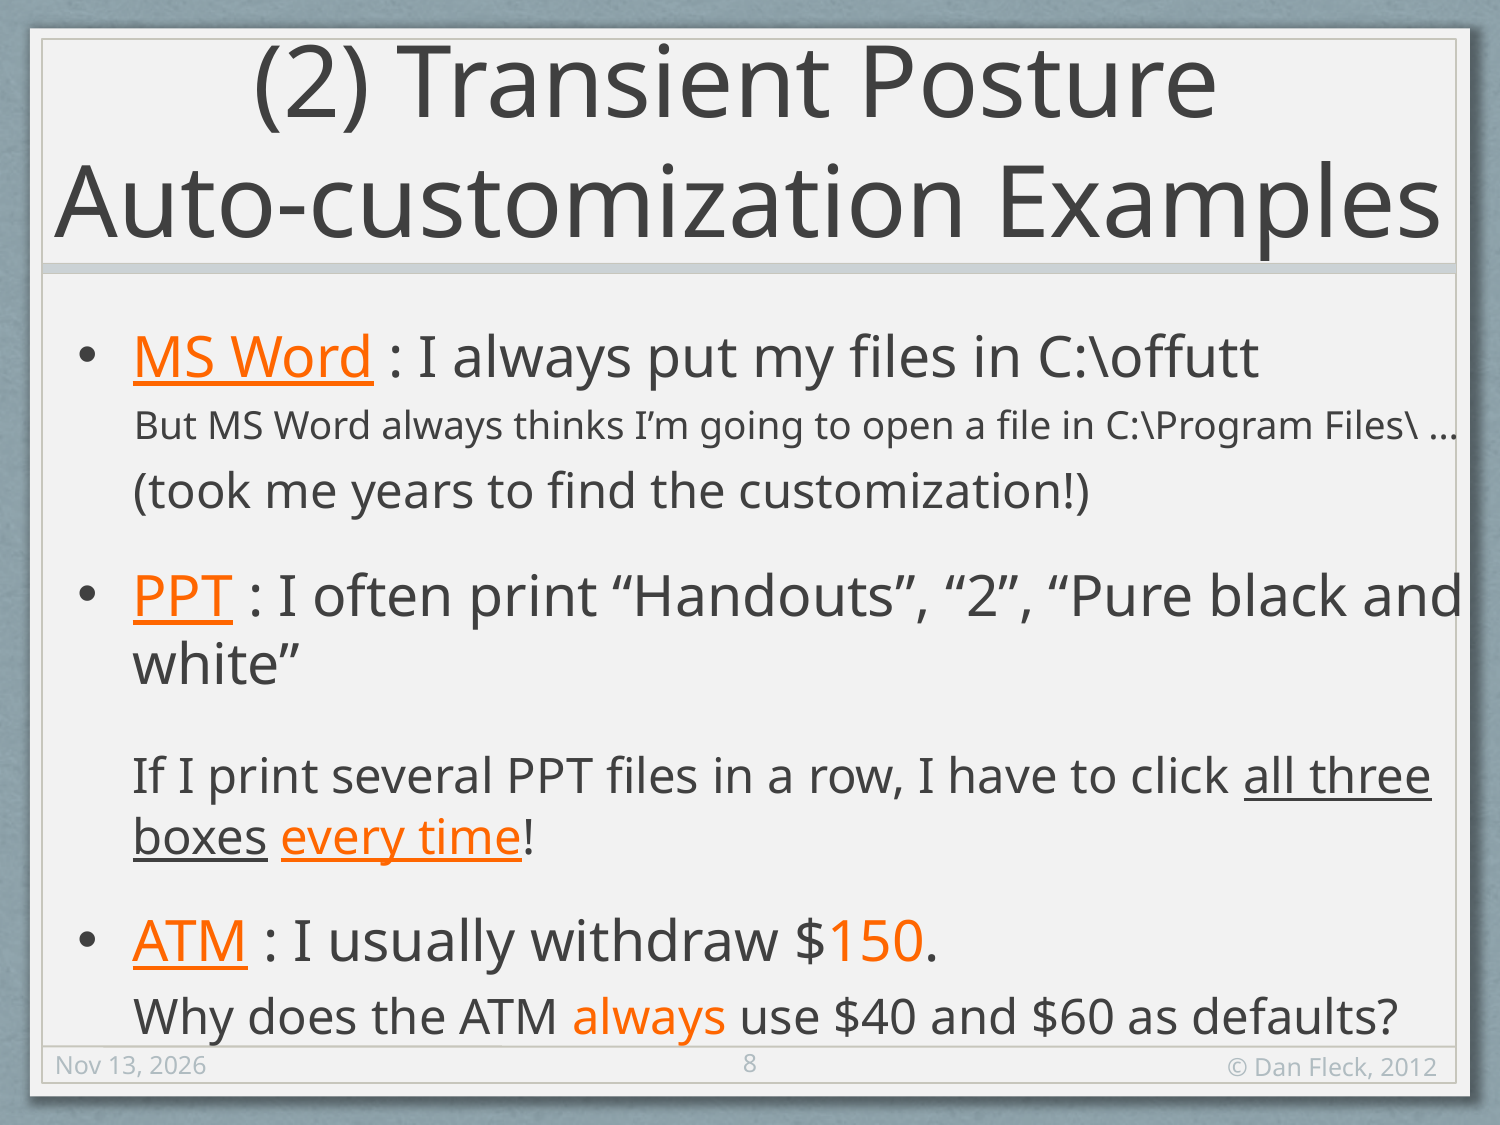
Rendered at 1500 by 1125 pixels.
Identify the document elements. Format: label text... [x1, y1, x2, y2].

slide_number 17-Aug-12 [39, 1045, 390, 1088]
list MS Word : I always put my files in C:\offutt But MS Word always thinks I’m going to open a file in C:\Program Files\ … (took me years to find the customization!) PPT : I often print “Handouts”, “2”, “Pure black and white” If I print several PPT files in a row, I have to click all three boxes every time! ATM : I usually withdraw $150. Why does the ATM always use $40 and $60 as defaults? [62, 312, 1488, 1062]
footer © Dan Fleck, 2012 [977, 1045, 1453, 1088]
title (2) Transient Posture Auto-customization Examples [24, 0, 1475, 275]
slide_number 8 [687, 1042, 813, 1088]
